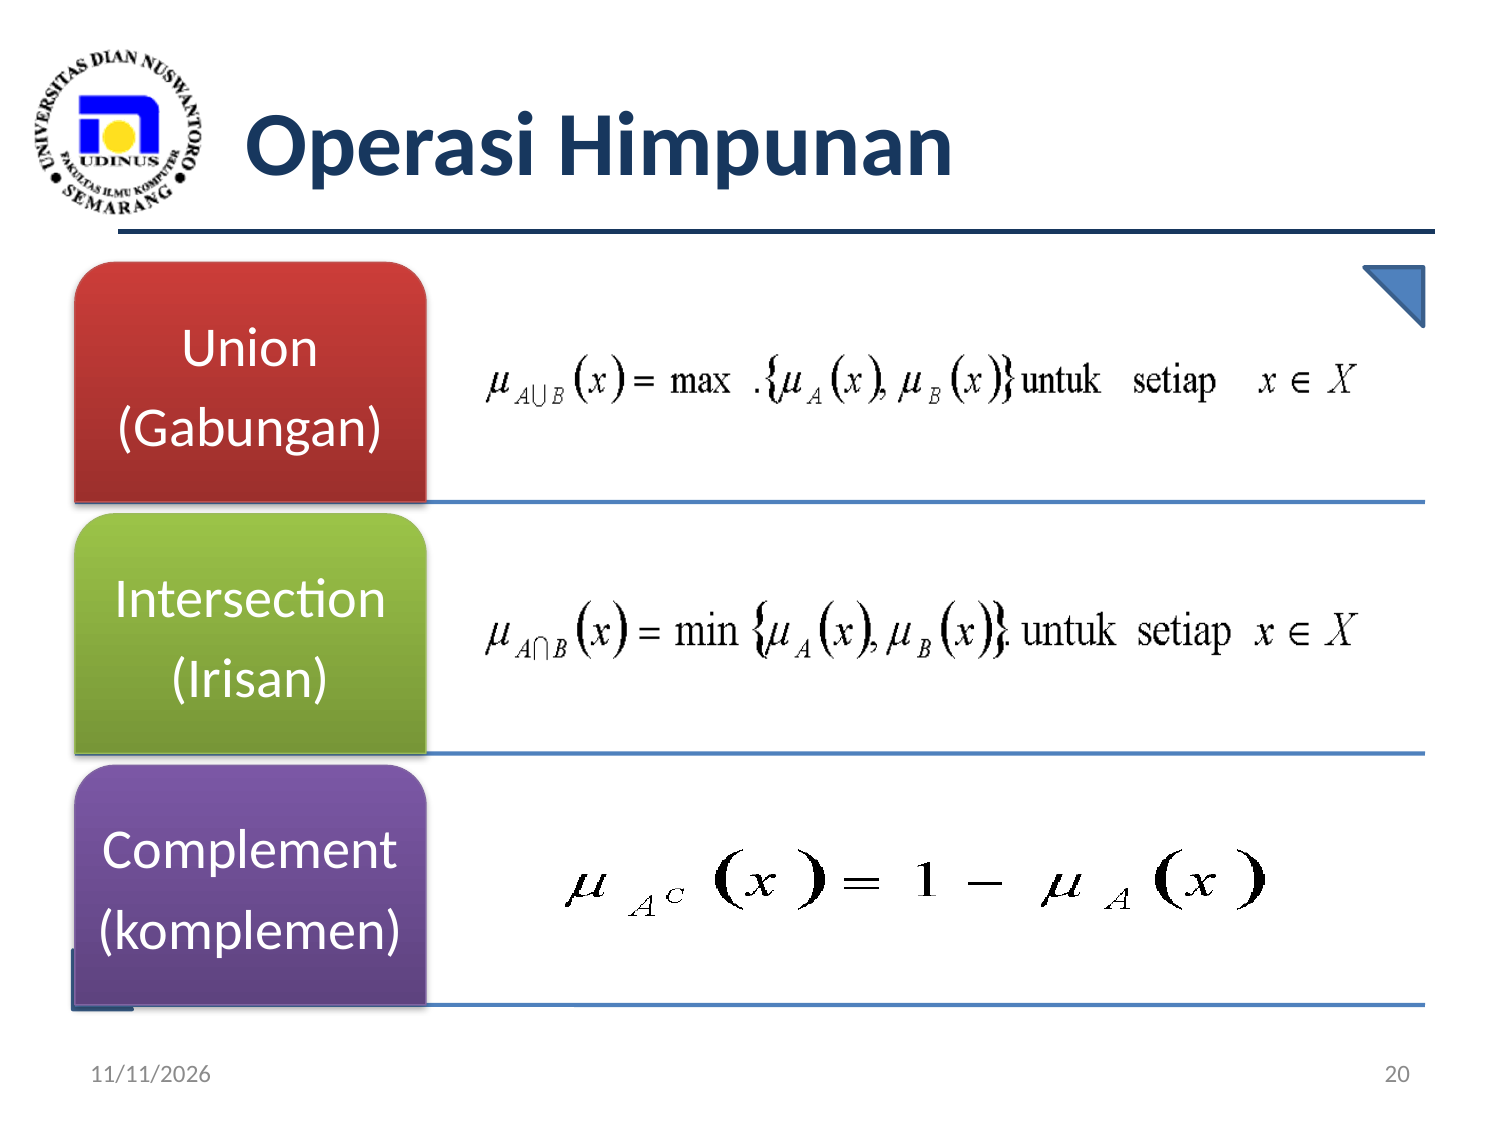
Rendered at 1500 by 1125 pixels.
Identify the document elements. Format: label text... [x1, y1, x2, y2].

picture [17, 30, 219, 232]
title Operasi Himpunan [230, 45, 1425, 233]
slide_number 20 [1074, 1042, 1425, 1103]
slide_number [75, 1042, 425, 1103]
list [74, 262, 1426, 1006]
